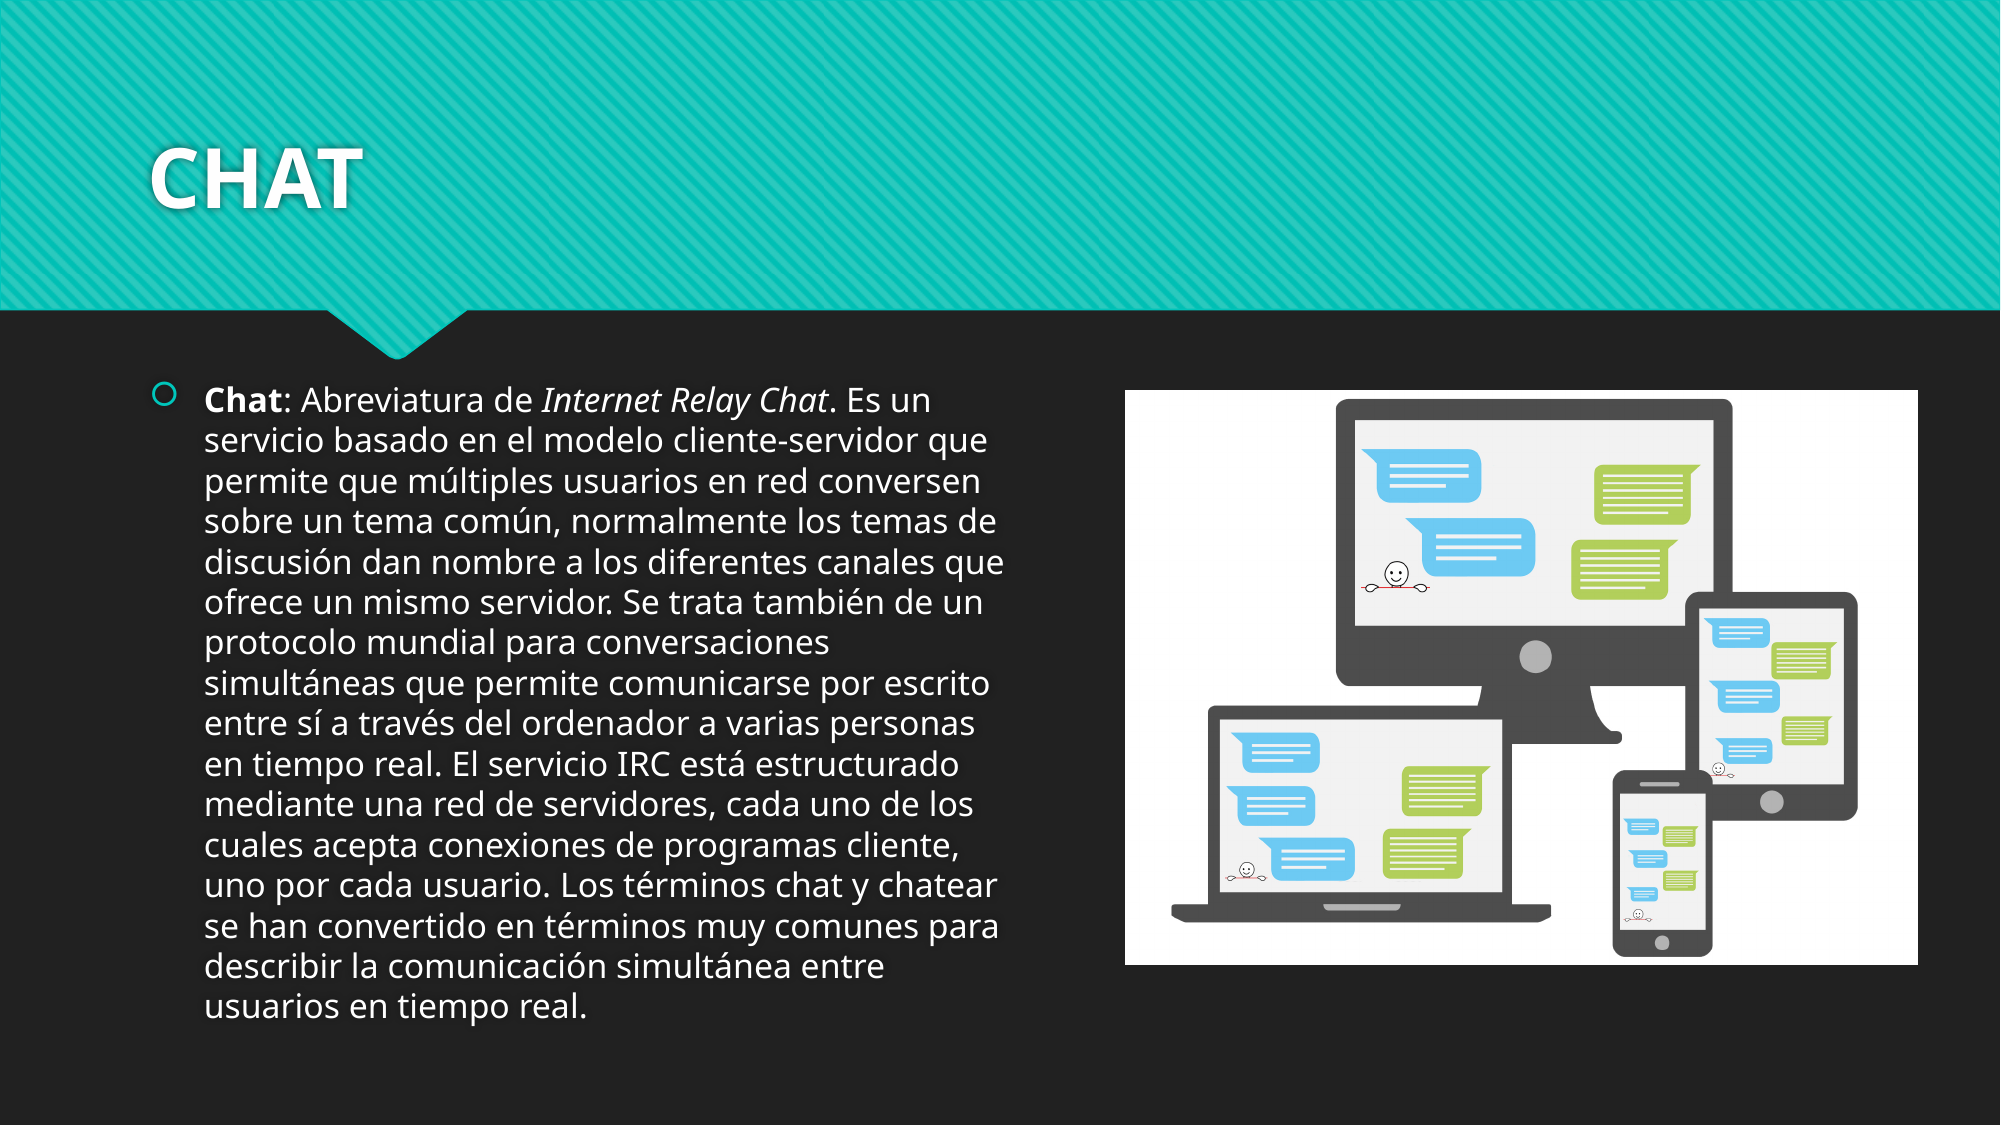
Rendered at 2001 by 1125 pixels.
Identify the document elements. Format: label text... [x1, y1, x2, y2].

picture [1124, 390, 1919, 965]
list Chat: Abreviatura de Internet Relay Chat. Es un servicio basado en el modelo cliente-servidor que permite que múltiples usuarios en red conversen sobre un tema común, normalmente los temas de discusión dan nombre a los diferentes canales que ofrece un mismo servidor. Se trata también de un protocolo mundial para conversaciones simultáneas que permite comunicarse por escrito entre sí a través del ordenador a varias personas en tiempo real. El servicio IRC está estructurado mediante una red de servidores, cada uno de los cuales acepta conexiones de programas cliente, uno por cada usuario. Los términos chat y chatear se han convertido en términos muy comunes para describir la comunicación simultánea entre usuarios en tiempo real. [134, 364, 1030, 1040]
title CHAT [132, 73, 1868, 233]
